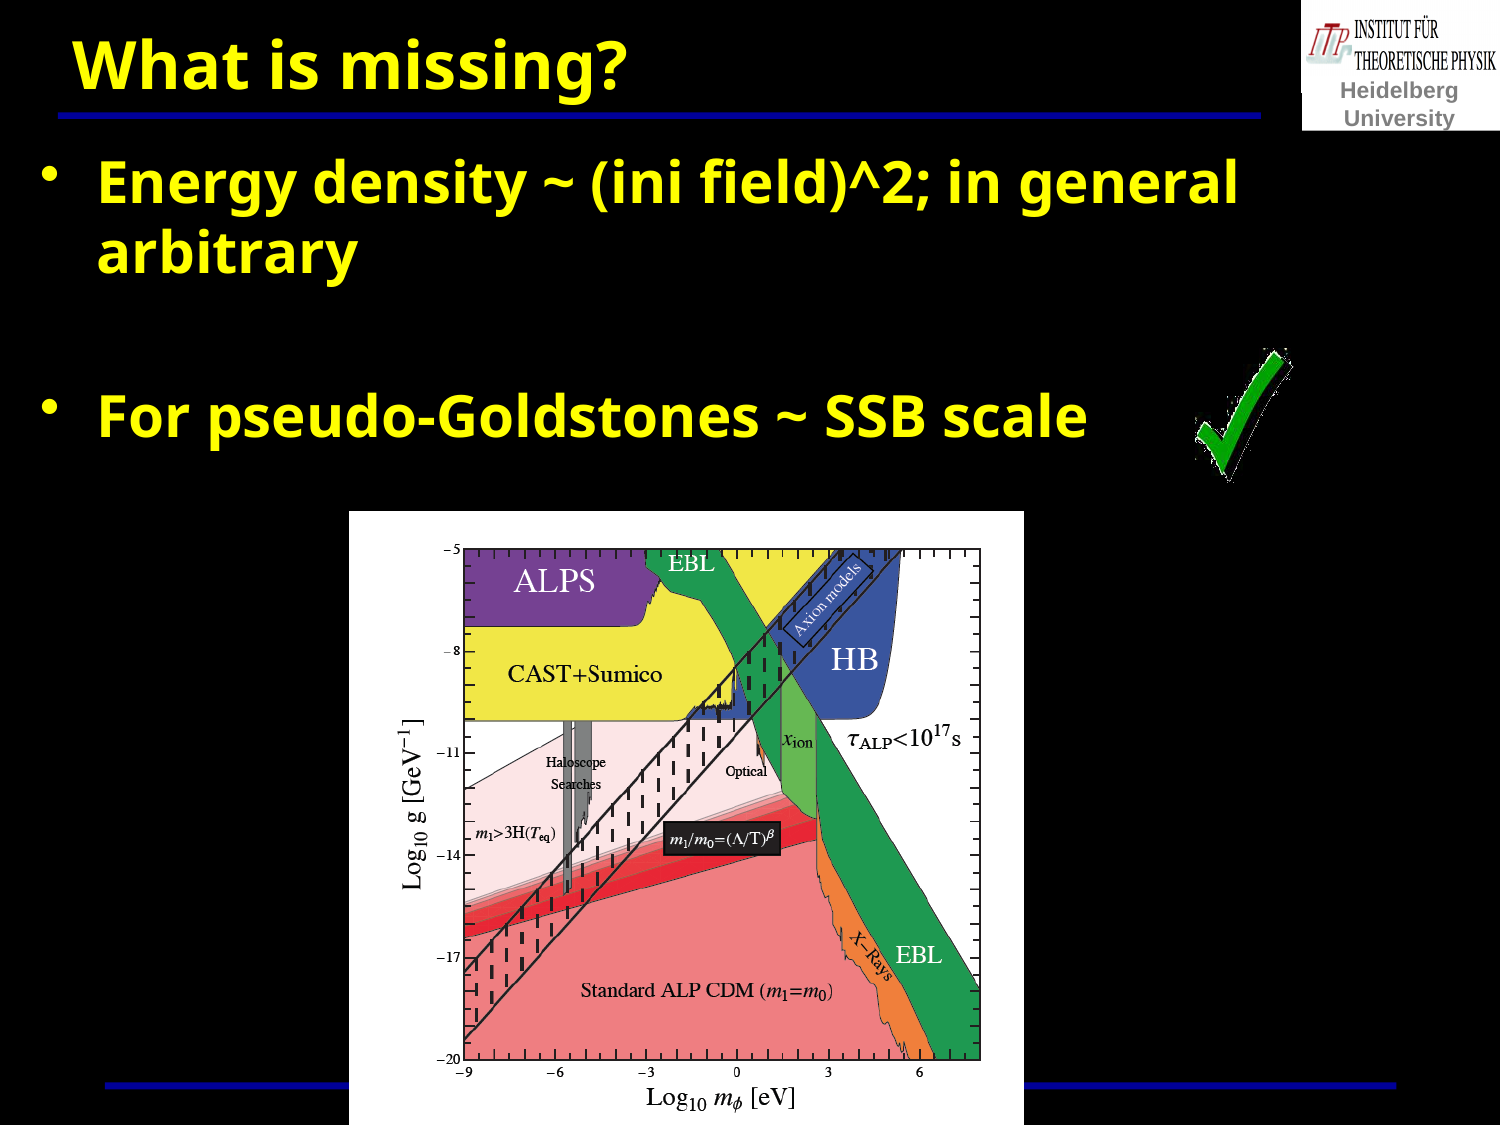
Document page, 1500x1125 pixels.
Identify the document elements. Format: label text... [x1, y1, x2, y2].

picture [1195, 348, 1295, 483]
picture [349, 511, 1025, 1125]
title What is missing? [57, 24, 1308, 101]
picture [1301, 0, 1500, 75]
list Energy density ~ (ini field)^2; in general arbitrary For pseudo-Goldstones ~ SSB scale [24, 137, 1356, 1024]
